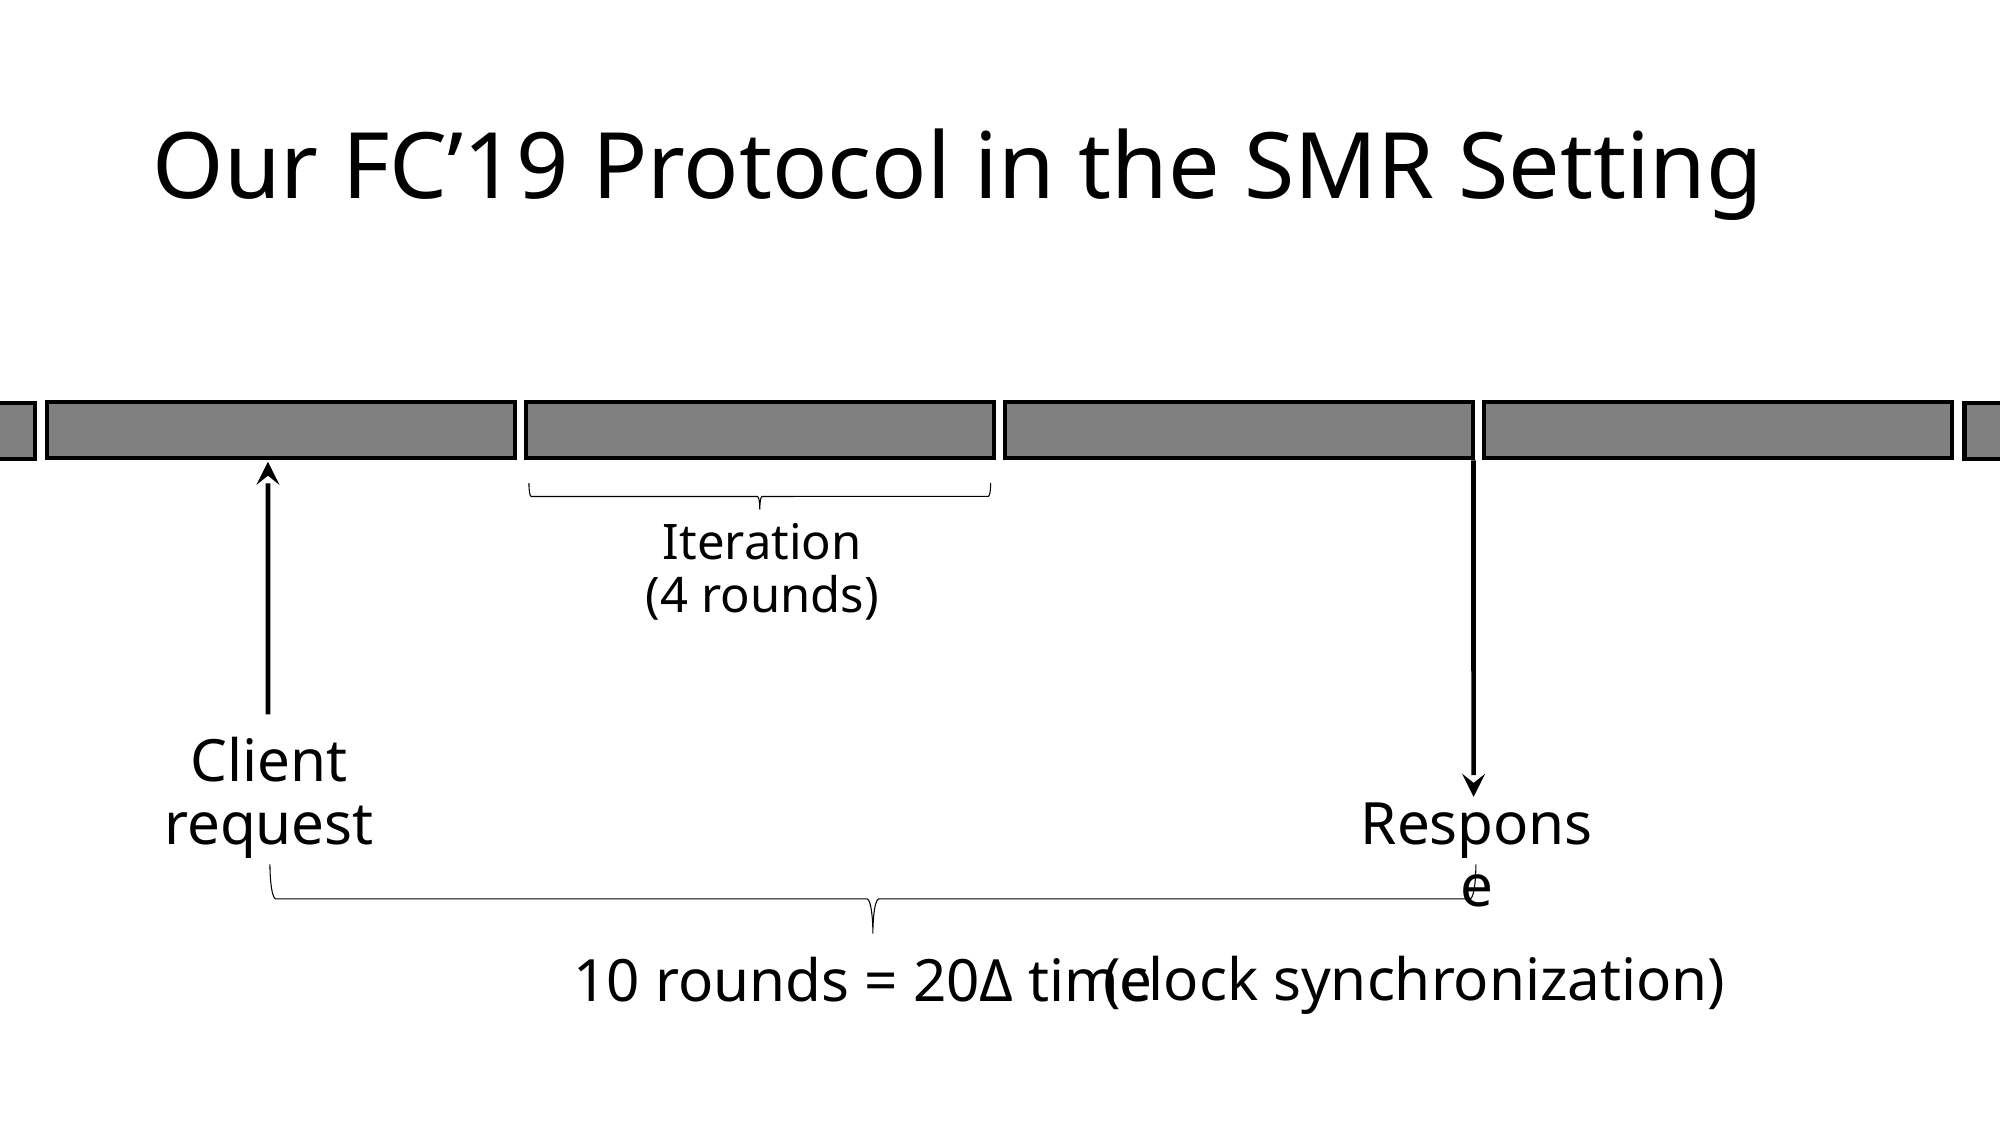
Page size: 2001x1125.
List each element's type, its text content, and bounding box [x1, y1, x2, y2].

text_box [257, 461, 279, 483]
text_box Iteration (4 rounds) [623, 509, 903, 659]
text_box [1004, 401, 1474, 459]
text_box [1483, 401, 1953, 459]
text_box [0, 402, 36, 460]
text_box Client request [129, 723, 409, 873]
title Our FC’19 Protocol in the SMR Setting [137, 59, 1863, 278]
text_box [46, 401, 516, 459]
text_box [1963, 402, 2000, 460]
text_box [528, 483, 992, 509]
text_box [1463, 776, 1484, 786]
text_box (clock synchronization) [1028, 943, 1800, 1025]
text_box [269, 864, 1477, 934]
text_box 10 rounds = 20Δ time [485, 943, 1028, 1025]
text_box [525, 401, 995, 459]
text_box Response [1337, 786, 1617, 936]
